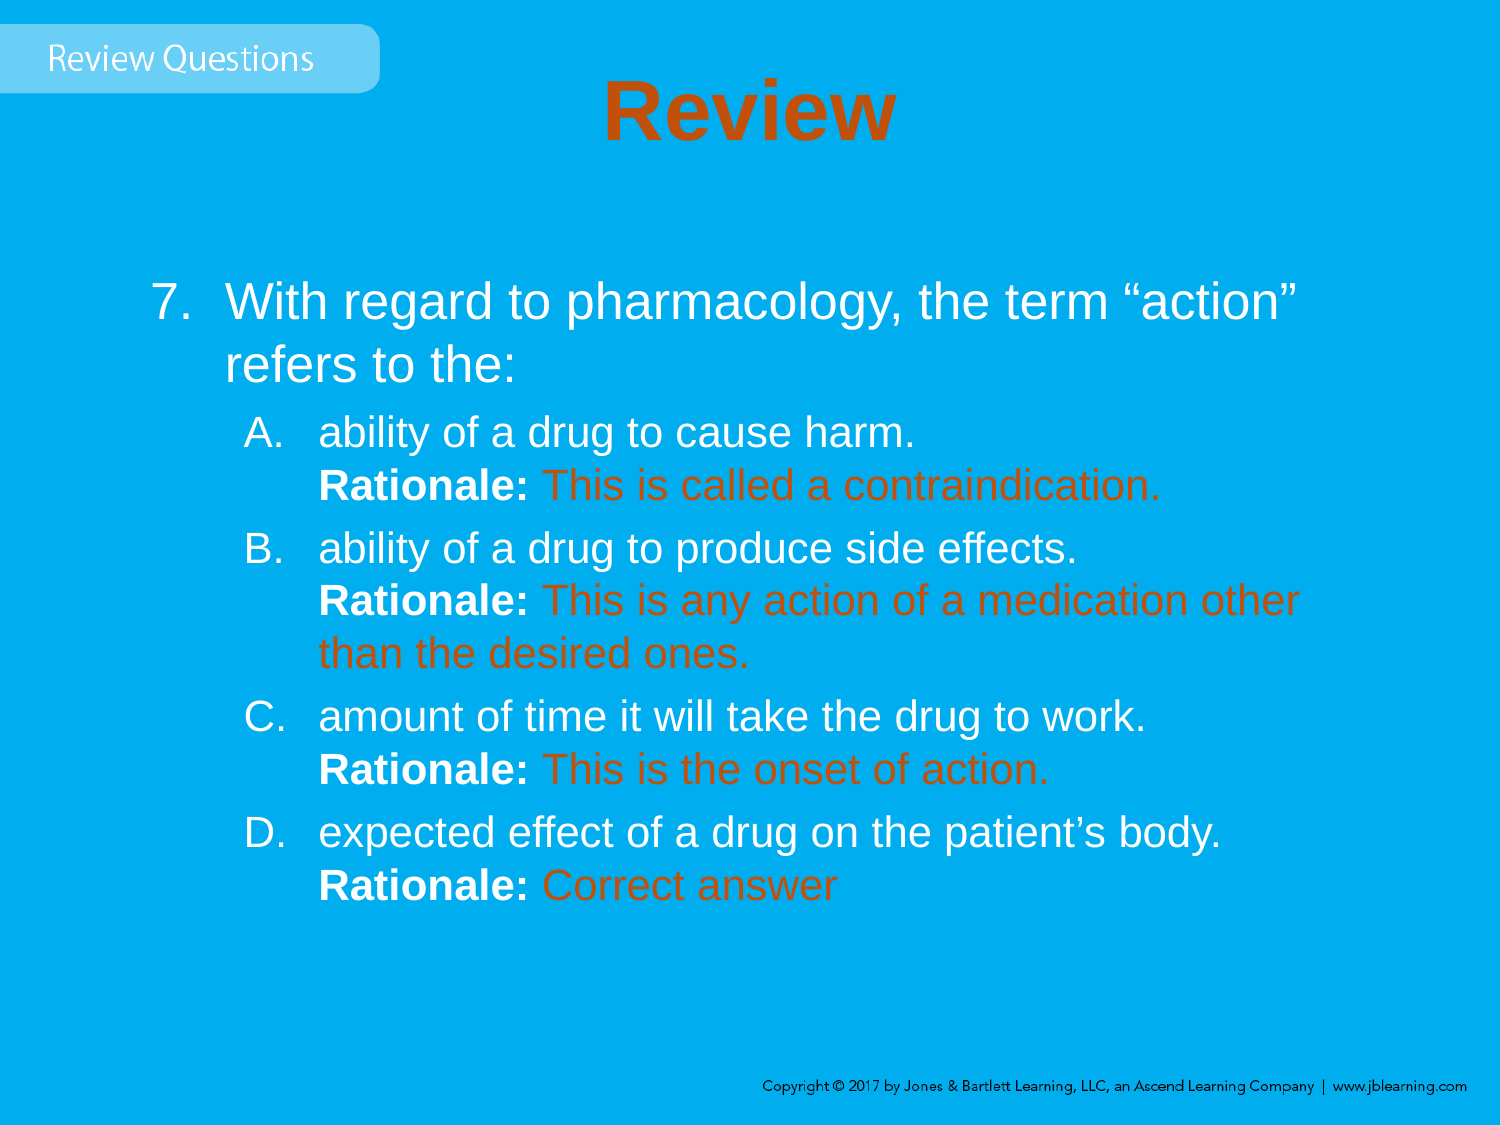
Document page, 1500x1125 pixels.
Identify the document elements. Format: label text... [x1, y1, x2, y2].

list With regard to pharmacology, the term “action” refers to the: ability of a drug to cause harm. Rationale: This is called a contraindication. ability of a drug to produce side effects. Rationale: This is any action of a medication other than the desired ones. amount of time it will take the drug to work. Rationale: This is the onset of action. expected effect of a drug on the patient’s body. Rationale: Correct answer [112, 237, 1388, 1025]
title Review [112, 37, 1388, 188]
picture [0, 25, 377, 93]
